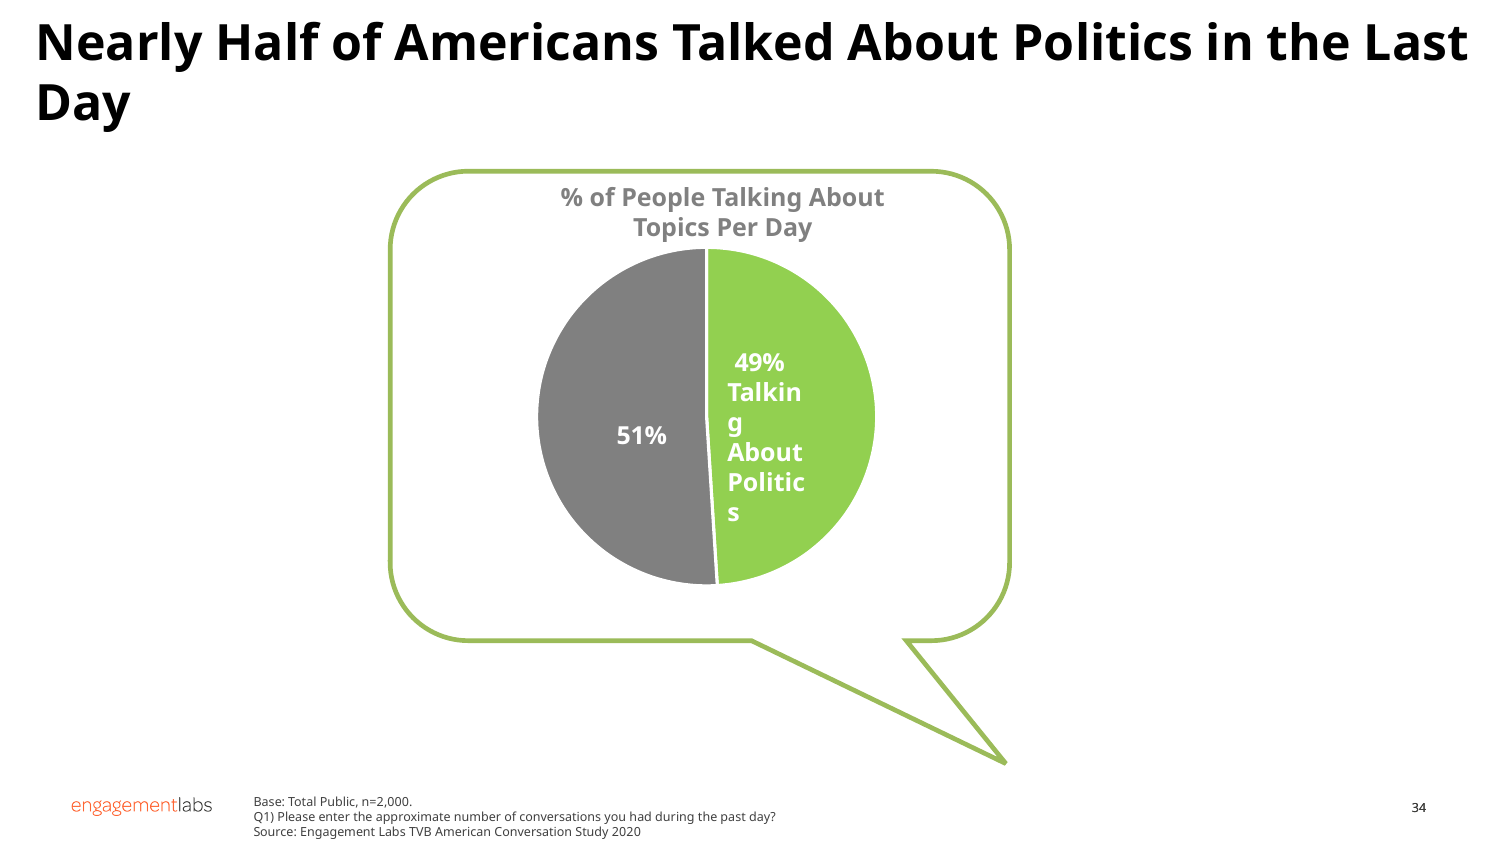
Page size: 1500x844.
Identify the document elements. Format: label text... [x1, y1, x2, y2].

text_box % of People Talking About Topics Per Day [543, 173, 903, 245]
picture [64, 791, 219, 822]
chart [433, 245, 967, 614]
text_box [389, 170, 1011, 765]
text_box Nearly Half of Americans Talked About Politics in the Last Day [20, 10, 1489, 154]
text_box Base: Total Public, n=2,000. Q1) Please enter the approximate number of conversations you had during the past day? Source: Engagement Labs TVB American Conversation Study 2020 [238, 786, 1055, 844]
